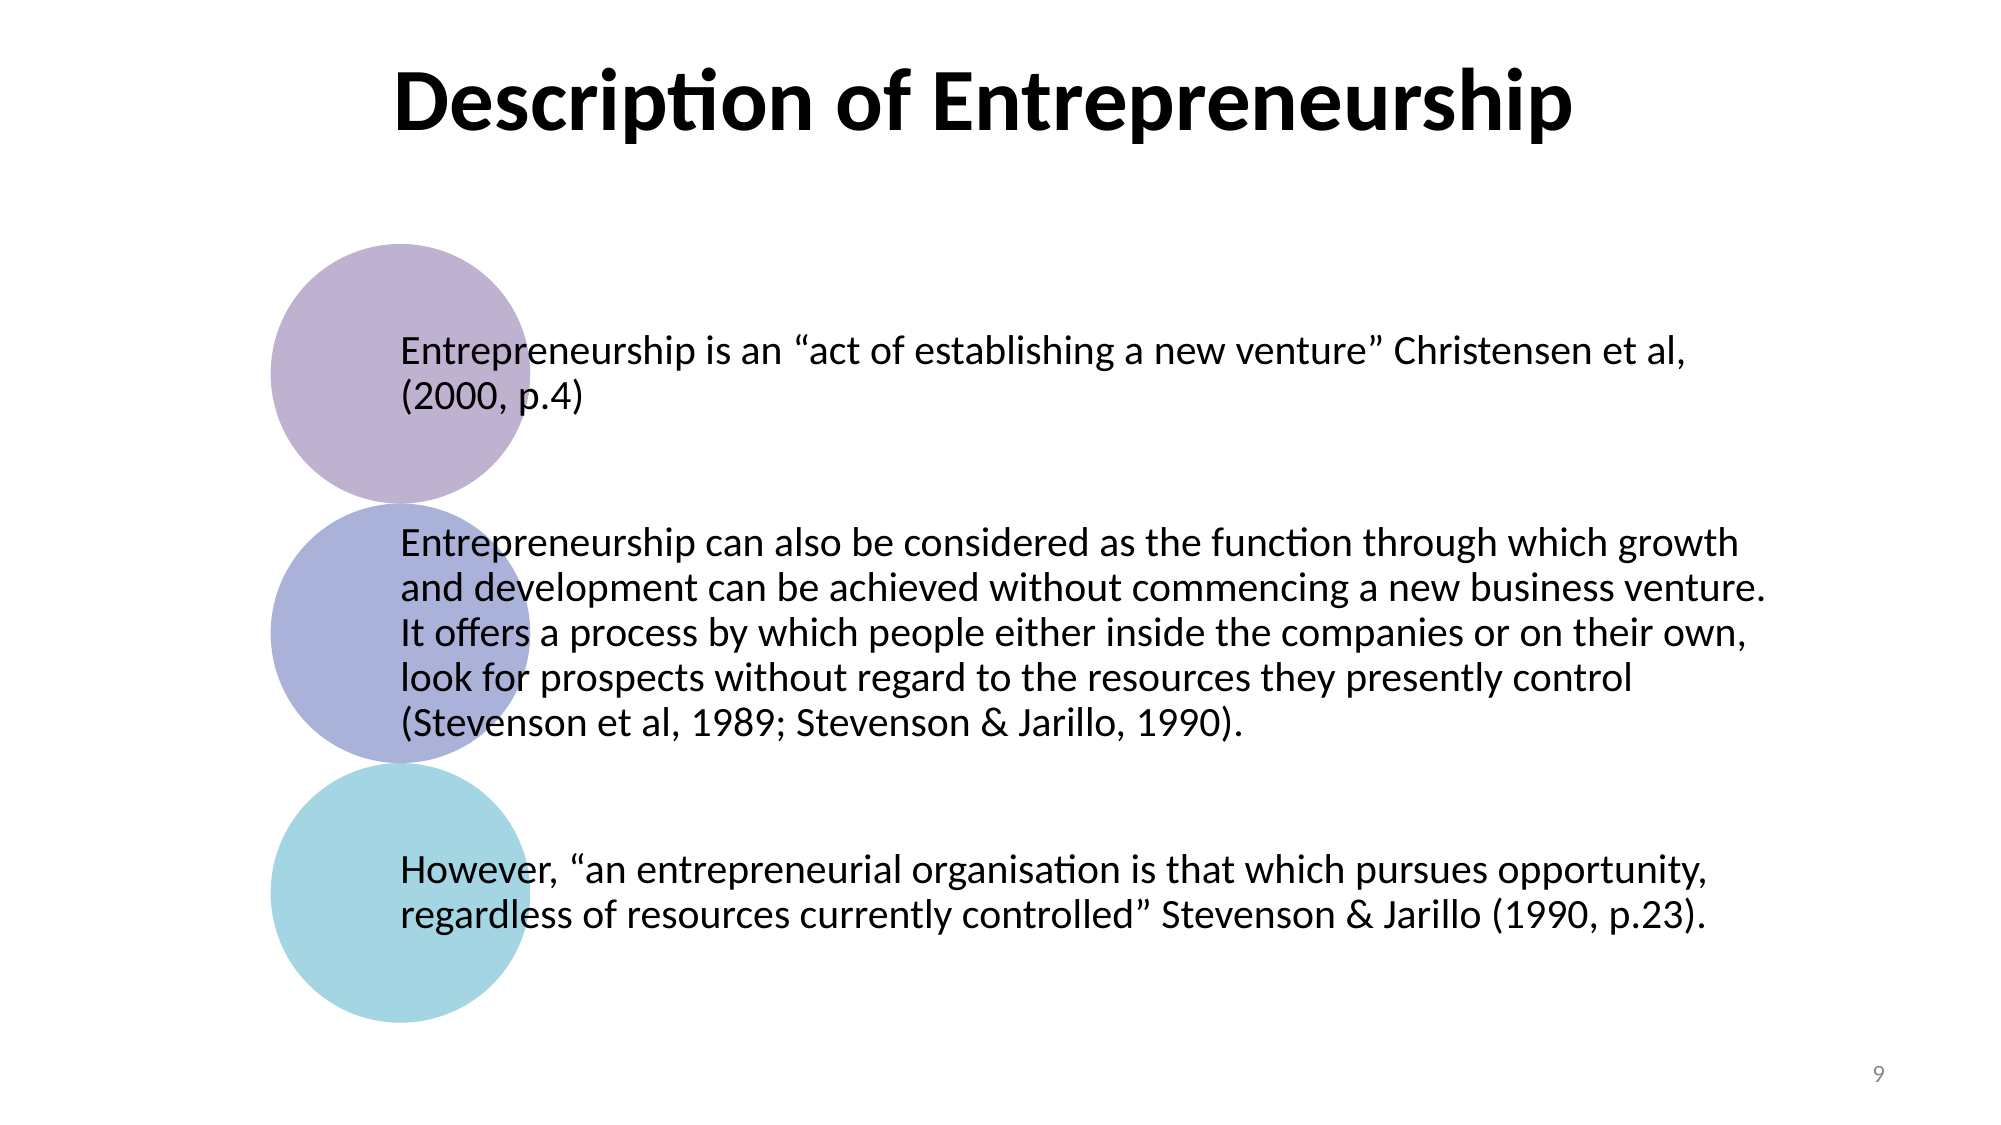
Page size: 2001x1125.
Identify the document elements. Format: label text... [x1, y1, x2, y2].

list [66, 243, 1922, 1024]
title Description of Entrepreneurship [181, 33, 1669, 156]
slide_number 9 [1433, 1042, 1900, 1103]
